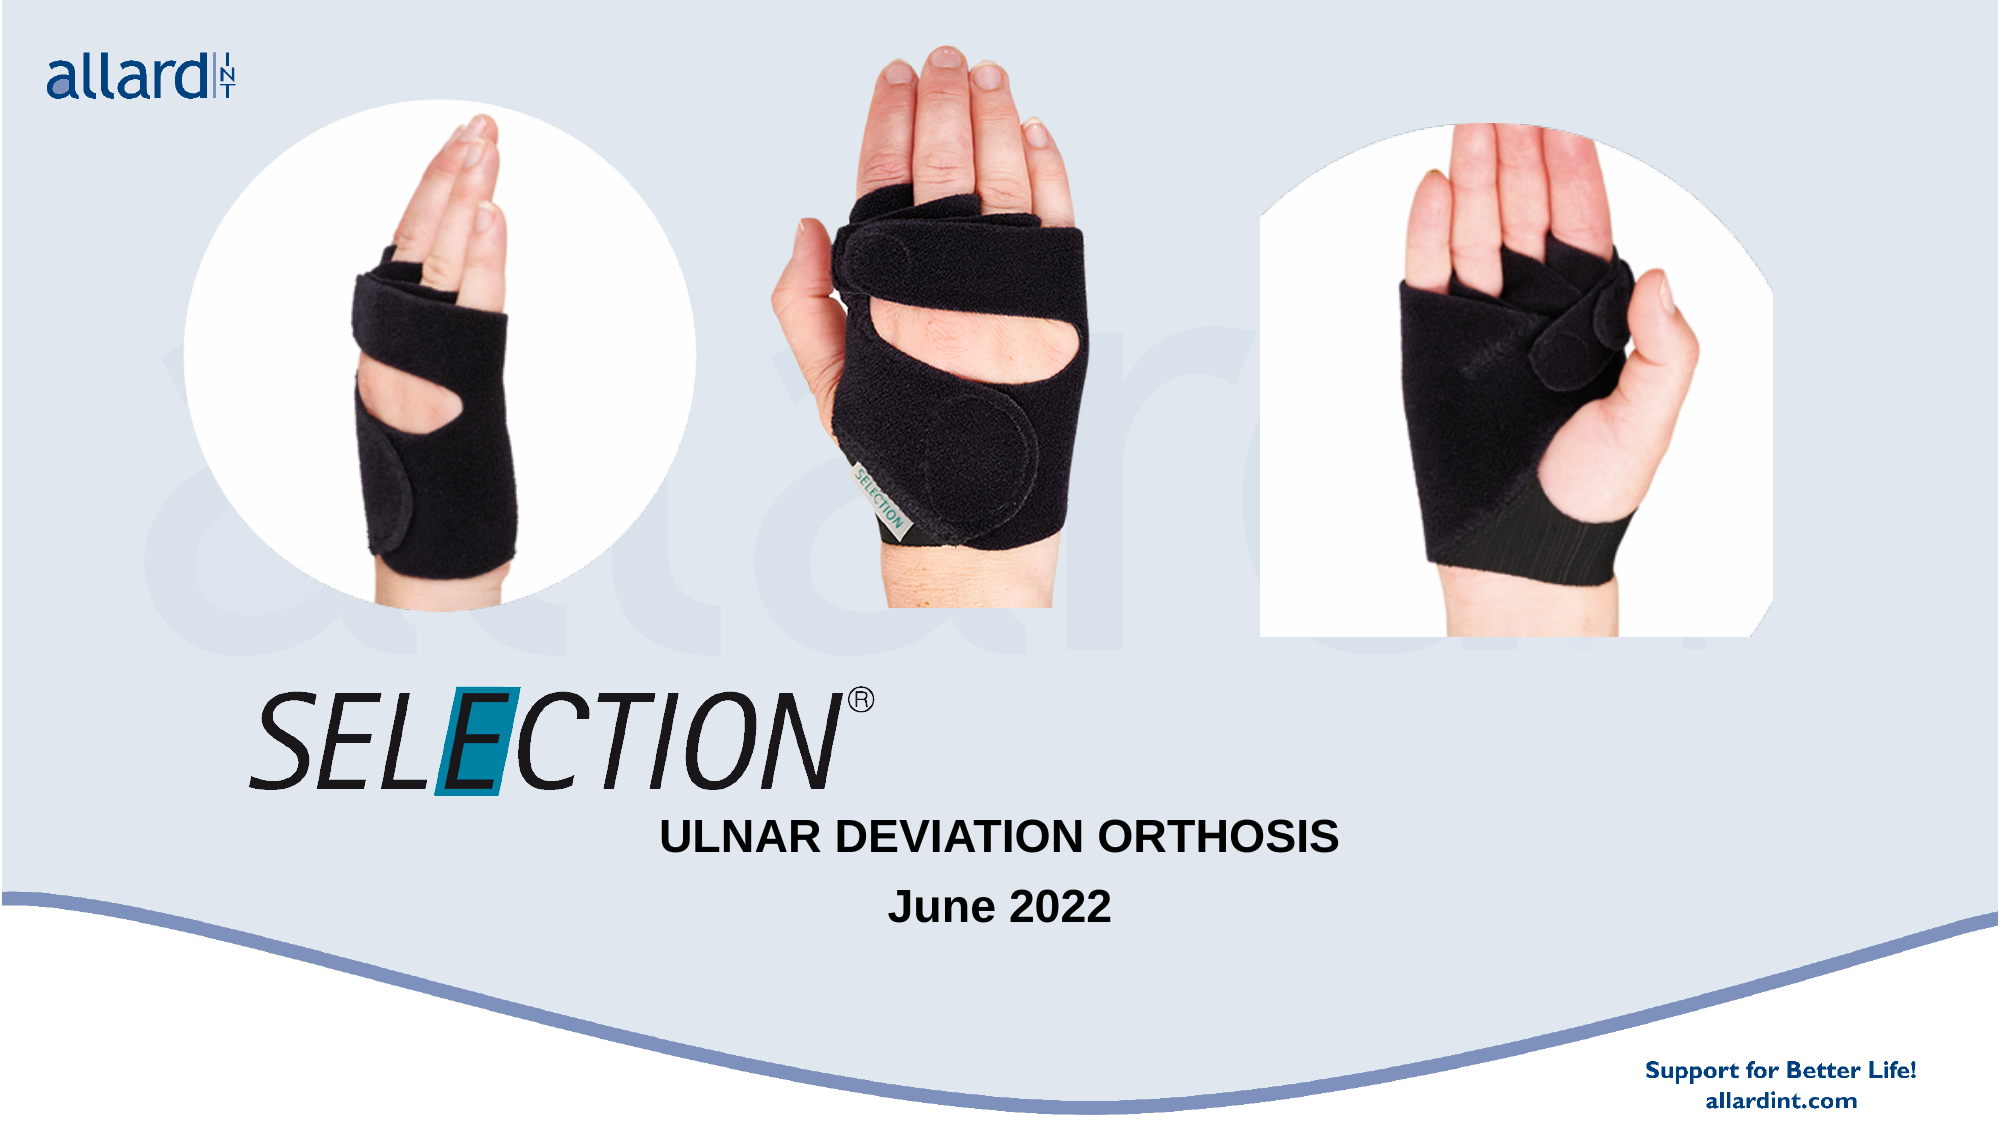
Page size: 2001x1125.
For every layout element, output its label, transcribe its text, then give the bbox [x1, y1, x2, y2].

subtitle ULNAR DEVIATION ORTHOSIS June 2022 [249, 590, 1750, 941]
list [1260, 123, 1773, 637]
picture [2, 0, 1998, 1125]
